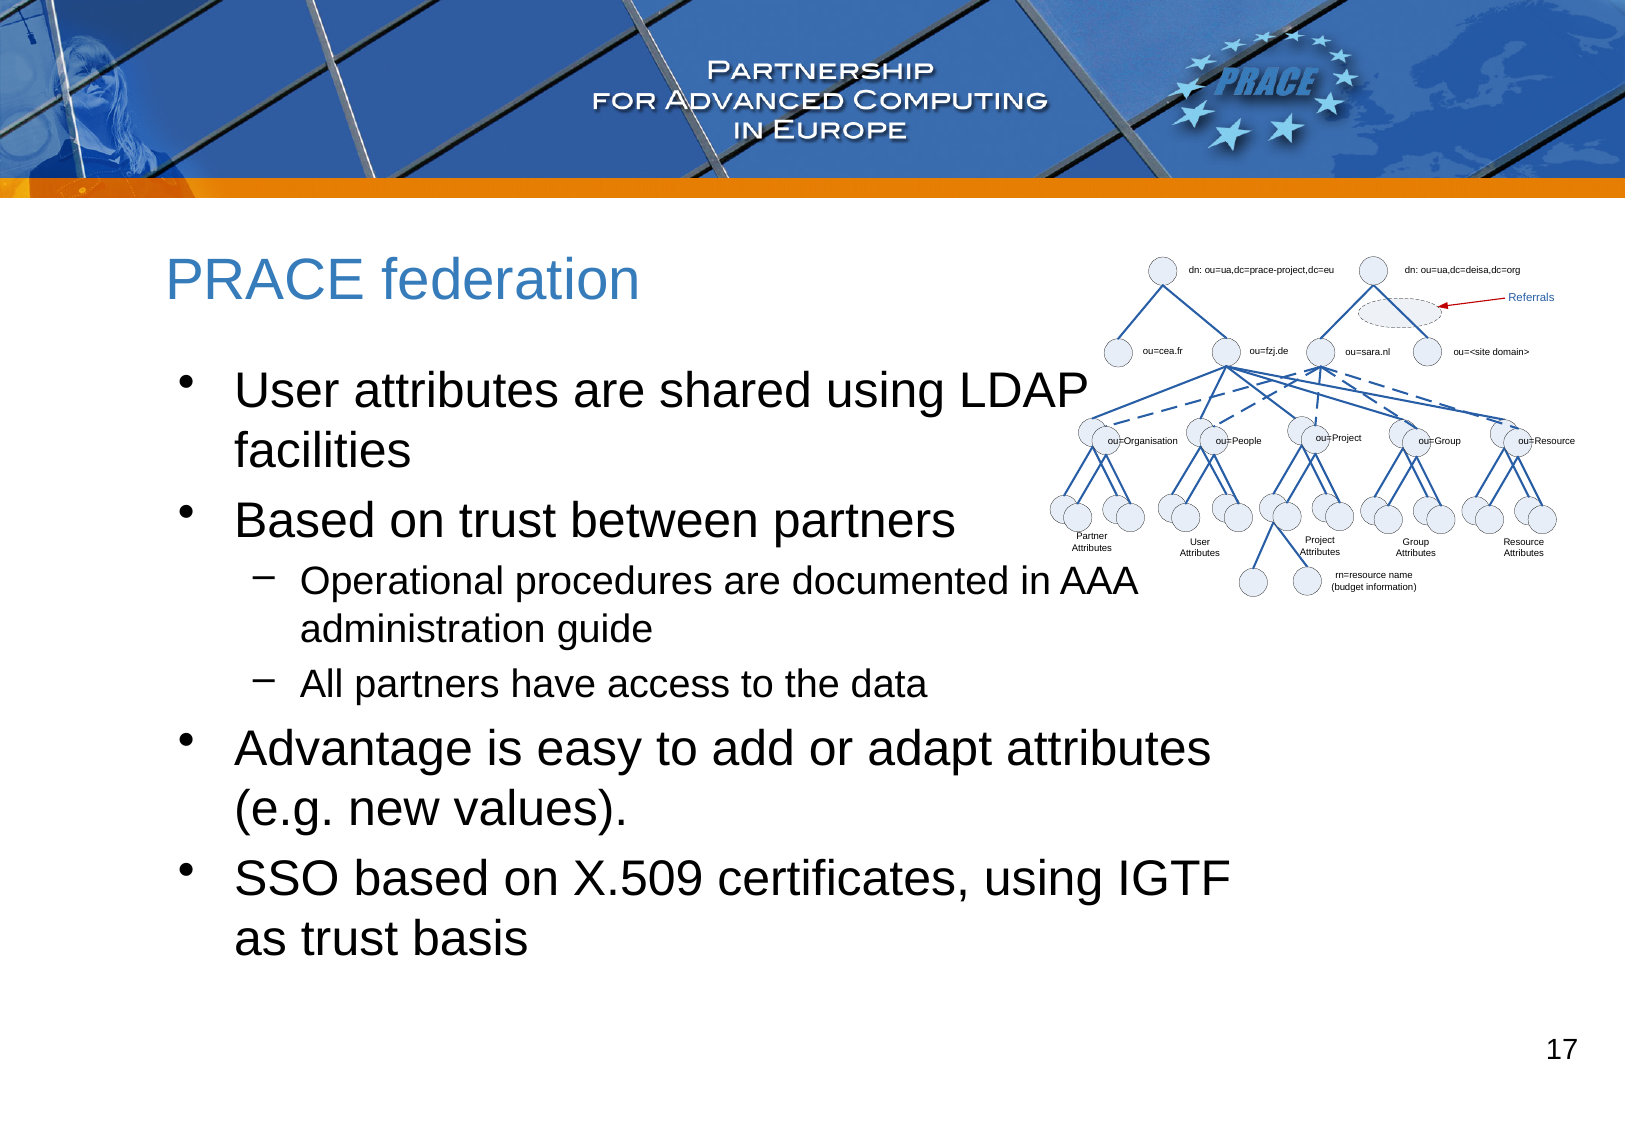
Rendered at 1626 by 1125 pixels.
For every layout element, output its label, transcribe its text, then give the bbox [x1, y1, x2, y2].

list User attributes are shared using LDAP facilities Based on trust between partners Operational procedures are documented in AAA administration guide All partners have access to the data Advantage is easy to add or adapt attributes (e.g. new values). SSO based on X.509 certificates, using IGTF as trust basis [162, 349, 1274, 1024]
title PRACE federation [149, 212, 1451, 341]
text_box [1048, 255, 1606, 599]
slide_number 17 [1213, 1022, 1594, 1102]
picture [0, 0, 1625, 198]
